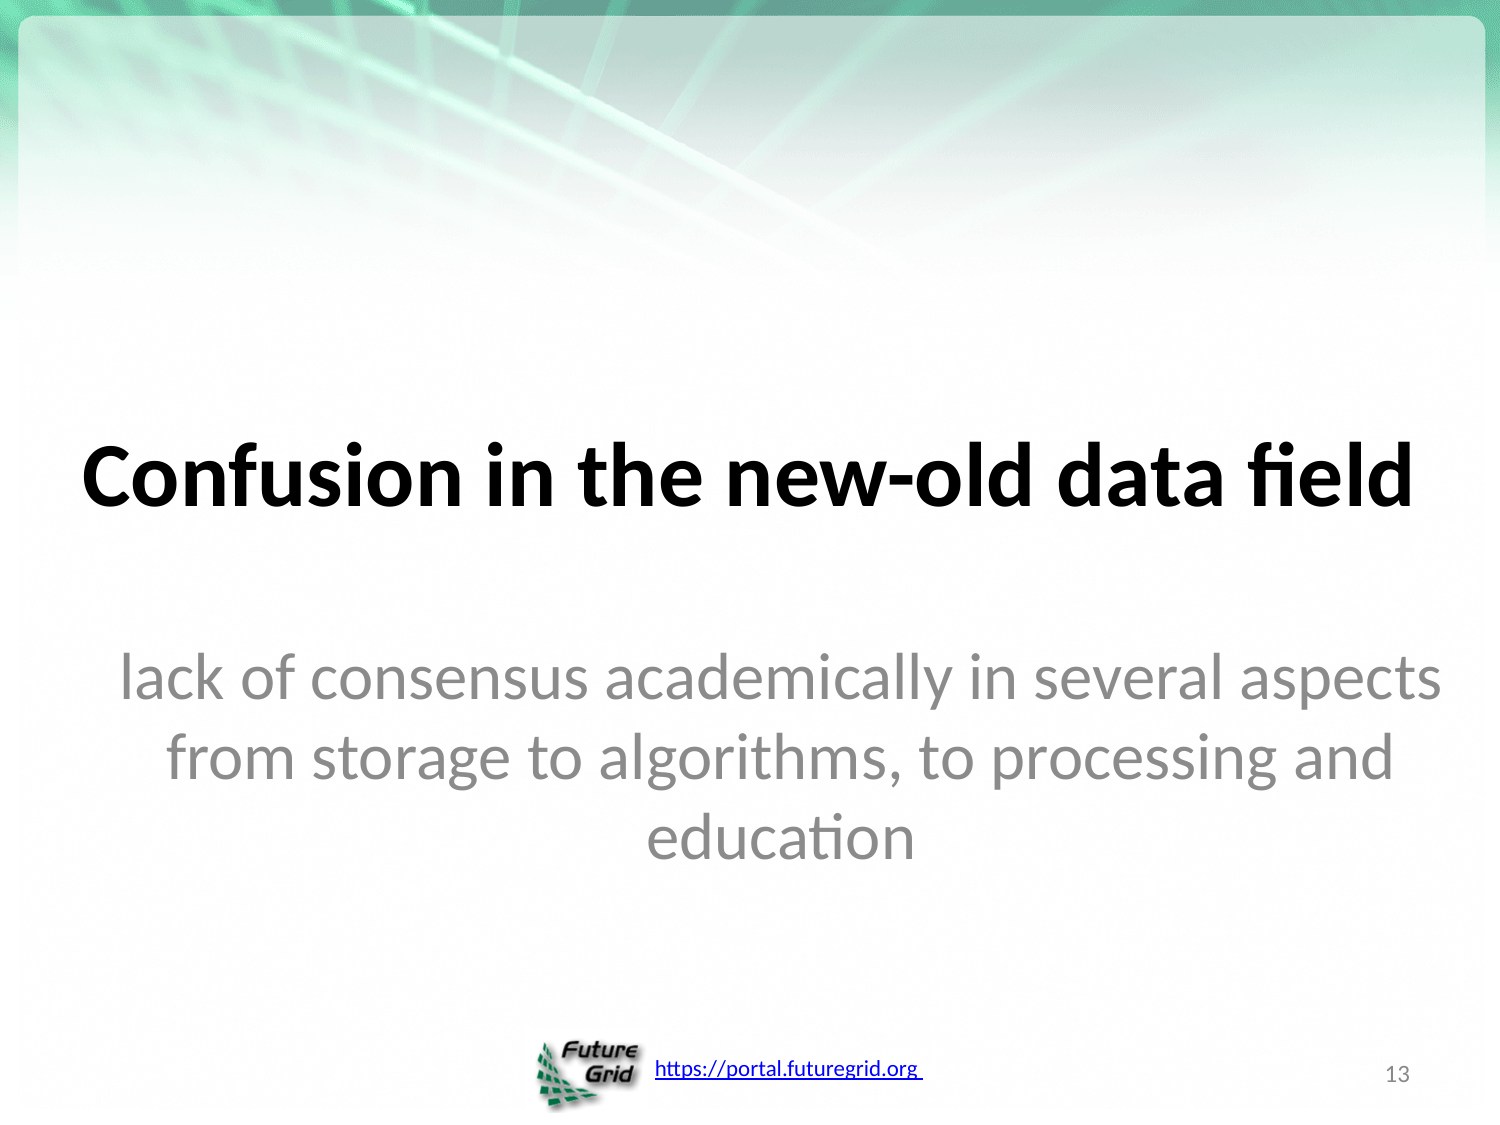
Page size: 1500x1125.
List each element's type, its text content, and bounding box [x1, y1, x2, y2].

slide_number 13 [1074, 1042, 1425, 1103]
title Confusion in the new-old data field [24, 349, 1476, 591]
picture [0, 0, 1500, 1125]
subtitle lack of consensus academically in several aspects from storage to algorithms, to processing and education [87, 624, 1476, 913]
